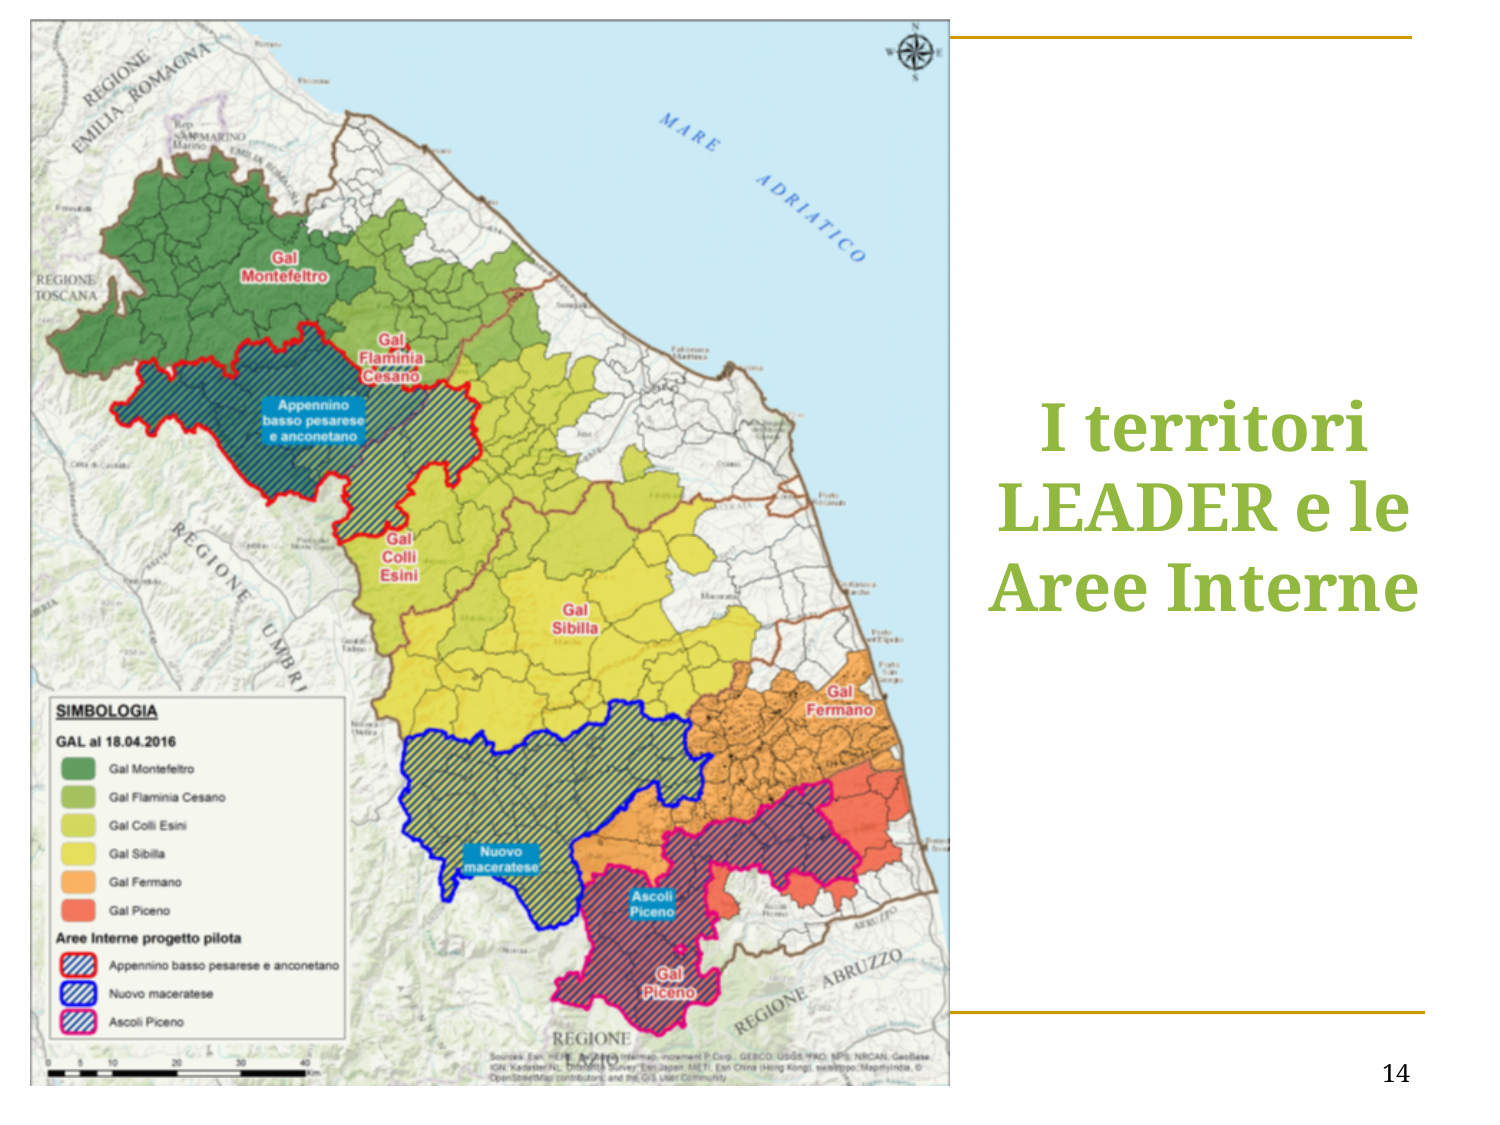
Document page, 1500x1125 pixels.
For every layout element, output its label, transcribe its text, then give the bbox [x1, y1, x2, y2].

title I territori LEADER e le Aree Interne [962, 302, 1447, 787]
slide_number 14 [1074, 1023, 1426, 1100]
picture [29, 18, 951, 1087]
